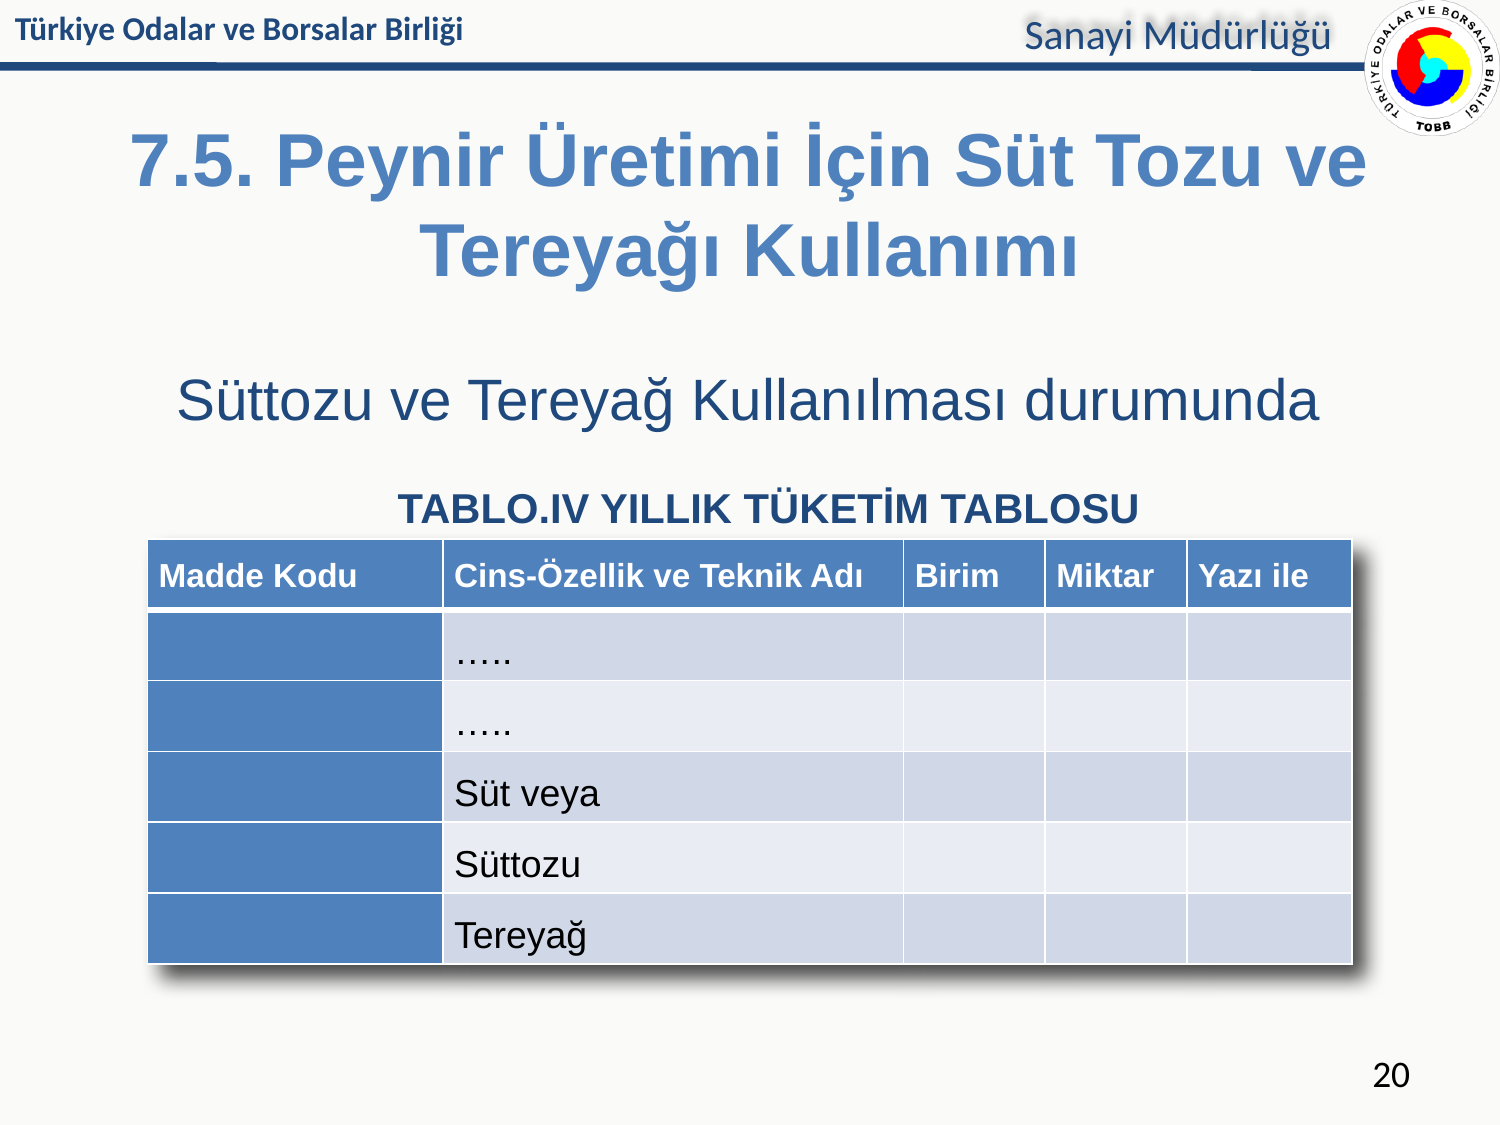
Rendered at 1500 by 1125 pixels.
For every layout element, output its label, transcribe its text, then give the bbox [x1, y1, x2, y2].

table_cell [1046, 681, 1186, 751]
table_cell [904, 681, 1044, 751]
table_cell [148, 894, 442, 963]
table_header Madde Kodu [148, 540, 442, 607]
table_cell [904, 613, 1044, 680]
table_cell ….. [444, 613, 903, 680]
text_box TABLO.IV YILLIK TÜKETİM TABLOSU [0, 449, 1500, 540]
table_header Birim [904, 540, 1044, 607]
title 7.5. Peynir Üretimi İçin Süt Tozu ve Tereyağı Kullanımı [0, 112, 1500, 291]
table_cell [148, 752, 442, 821]
table_cell [1188, 823, 1351, 892]
table_cell [1188, 681, 1351, 751]
table_cell [1188, 752, 1351, 821]
table_cell [148, 613, 442, 680]
table_cell [1188, 894, 1351, 963]
table_cell [904, 752, 1044, 821]
table_cell [1046, 752, 1186, 821]
table_cell Süttozu [444, 823, 903, 892]
table_cell Tereyağ [444, 894, 903, 963]
table_header Yazı ile [1188, 540, 1351, 607]
table_cell [1046, 894, 1186, 963]
table_cell ….. [444, 681, 903, 751]
table_cell [1046, 613, 1186, 680]
table_cell [1046, 823, 1186, 892]
table_header Cins-Özellik ve Teknik Adı [444, 540, 903, 607]
table_cell [148, 681, 442, 751]
picture [1364, 0, 1500, 112]
table_cell [904, 894, 1044, 963]
slide_number 20 [1074, 1042, 1425, 1103]
table_header Miktar [1046, 540, 1186, 607]
table_cell [904, 823, 1044, 892]
table_cell [148, 823, 442, 892]
table_cell Süt veya [444, 752, 903, 821]
text_box Süttozu ve Tereyağ Kullanılması durumunda [123, 320, 1388, 440]
table_cell [1188, 613, 1351, 680]
